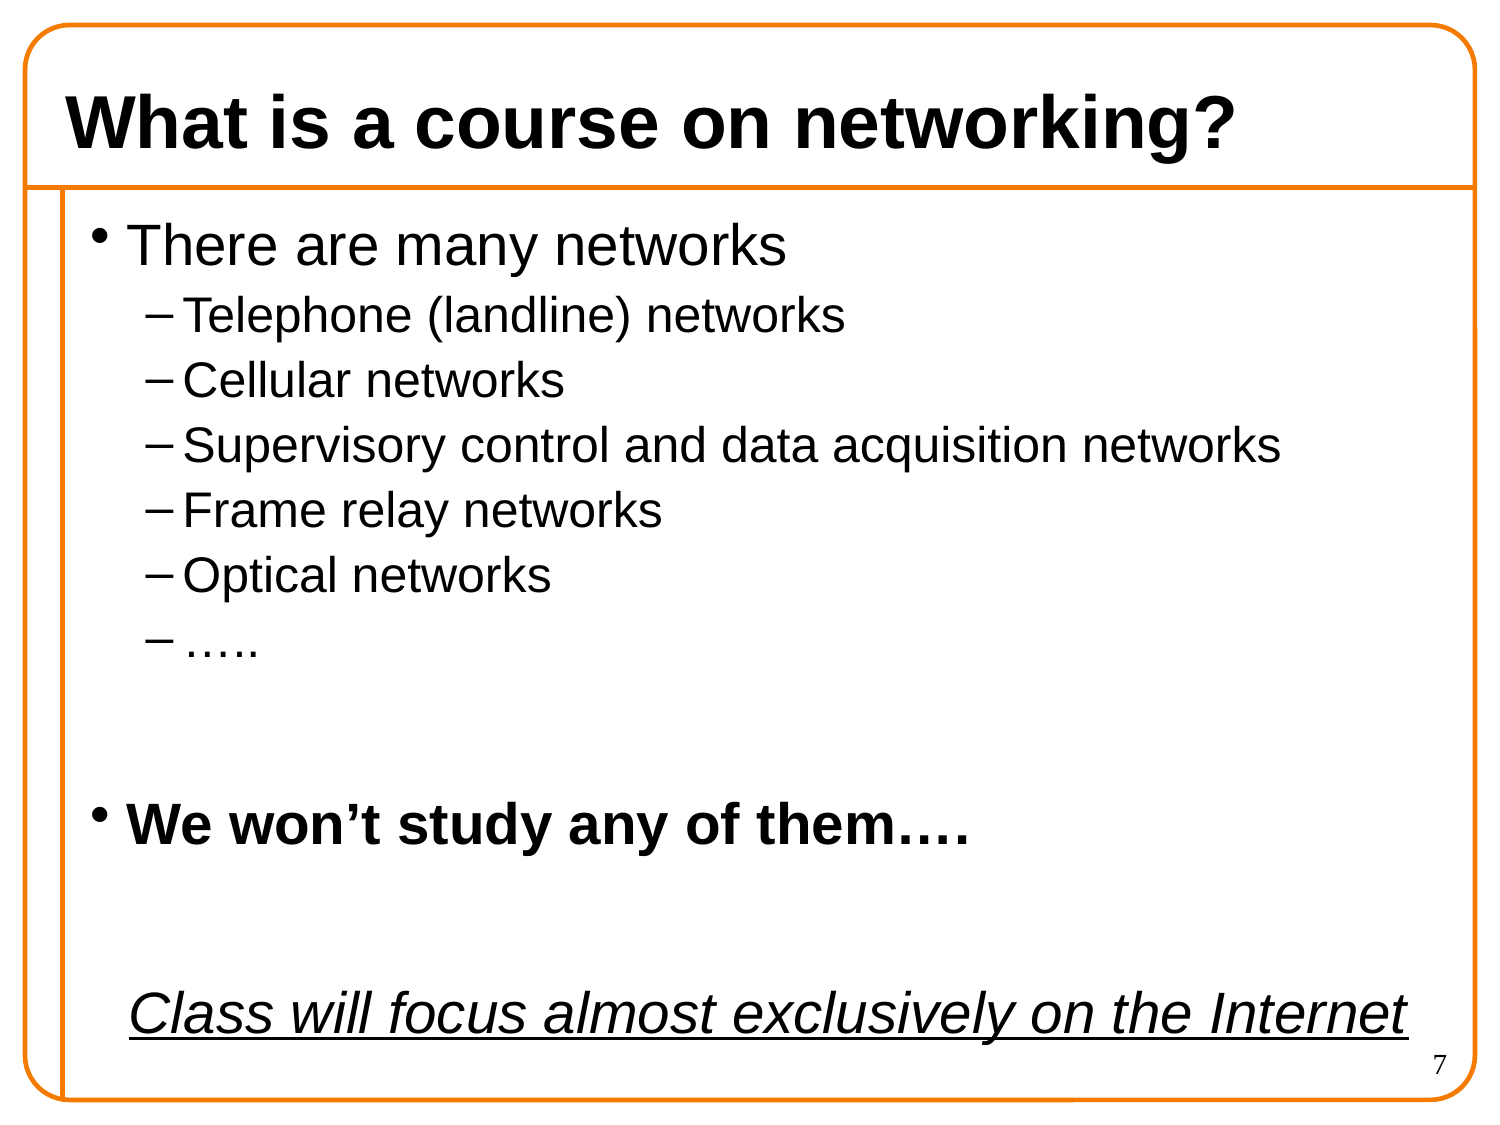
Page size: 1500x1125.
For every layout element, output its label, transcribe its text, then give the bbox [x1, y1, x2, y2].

list There are many networks Telephone (landline) networks Cellular networks Supervisory control and data acquisition networks Frame relay networks Optical networks ….. We won’t study any of them…. Class will focus almost exclusively on the Internet [75, 200, 1463, 1100]
slide_number 7 [1312, 1037, 1463, 1101]
title What is a course on networking? [50, 62, 1475, 175]
